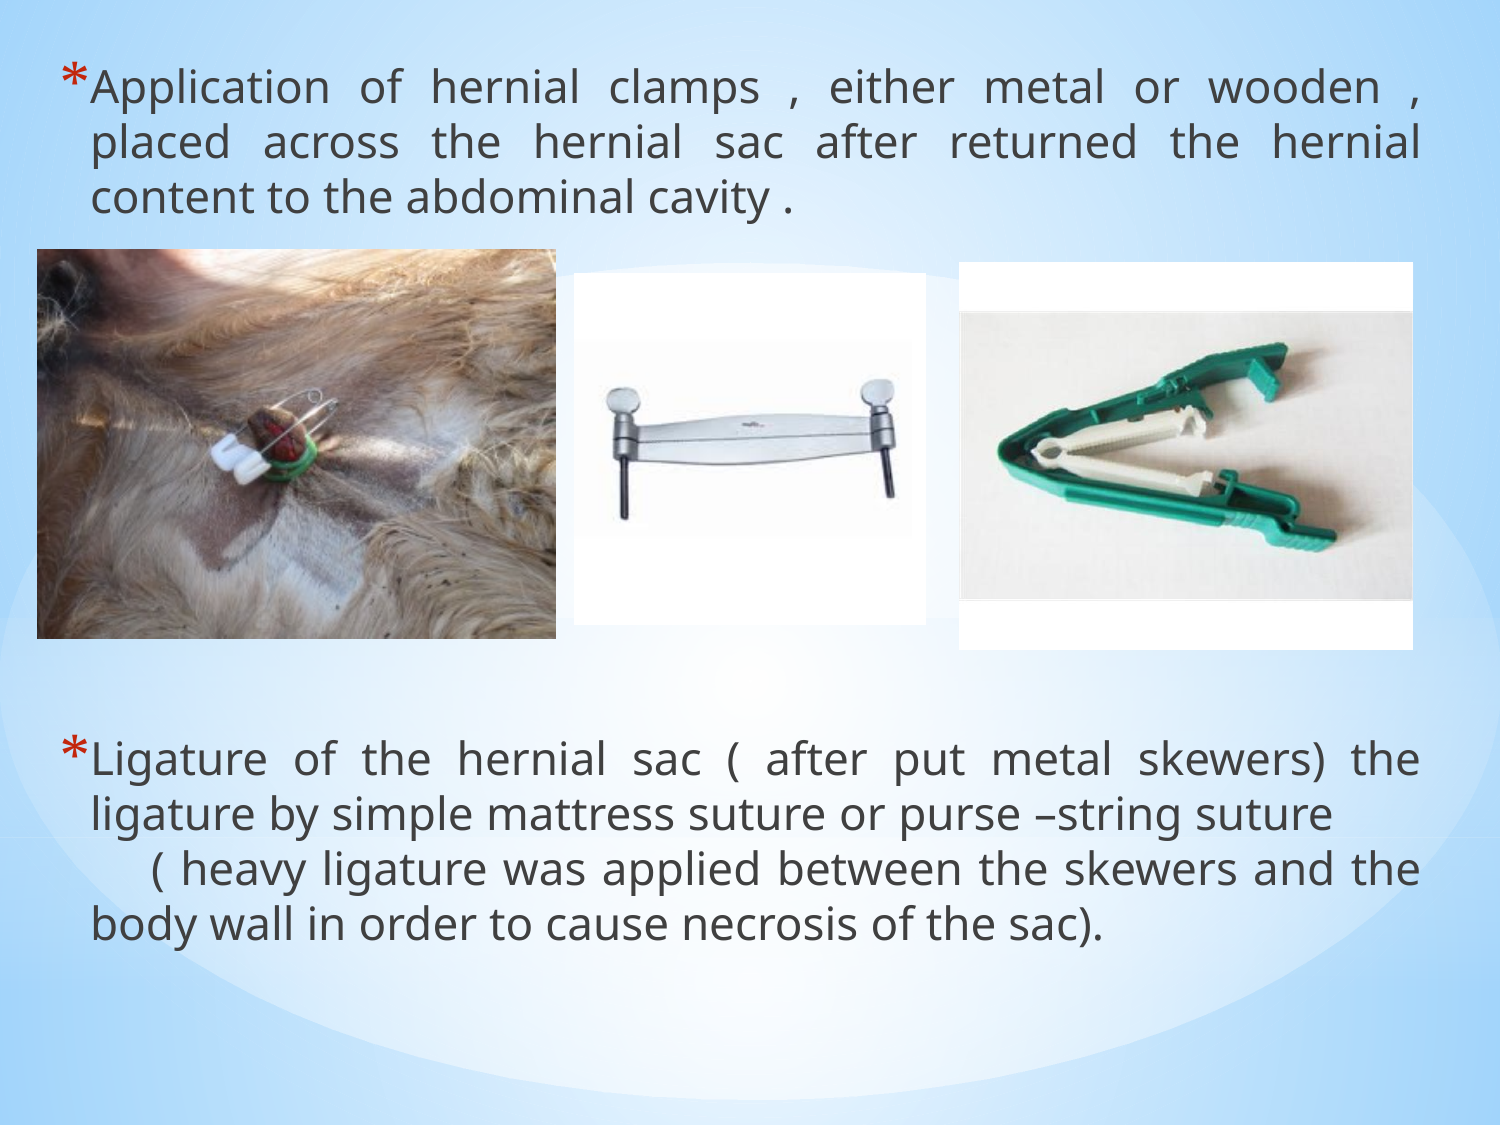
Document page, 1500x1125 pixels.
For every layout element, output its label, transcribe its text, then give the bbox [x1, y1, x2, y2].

picture [37, 249, 556, 639]
list Application of hernial clamps , either metal or wooden , placed across the hernial sac after returned the hernial content to the abdominal cavity . Ligature of the hernial sac ( after put metal skewers) the ligature by simple mattress suture or purse –string suture ( heavy ligature was applied between the skewers and the body wall in order to cause necrosis of the sac). [37, 50, 1438, 1025]
picture [573, 273, 926, 626]
picture [959, 262, 1413, 651]
